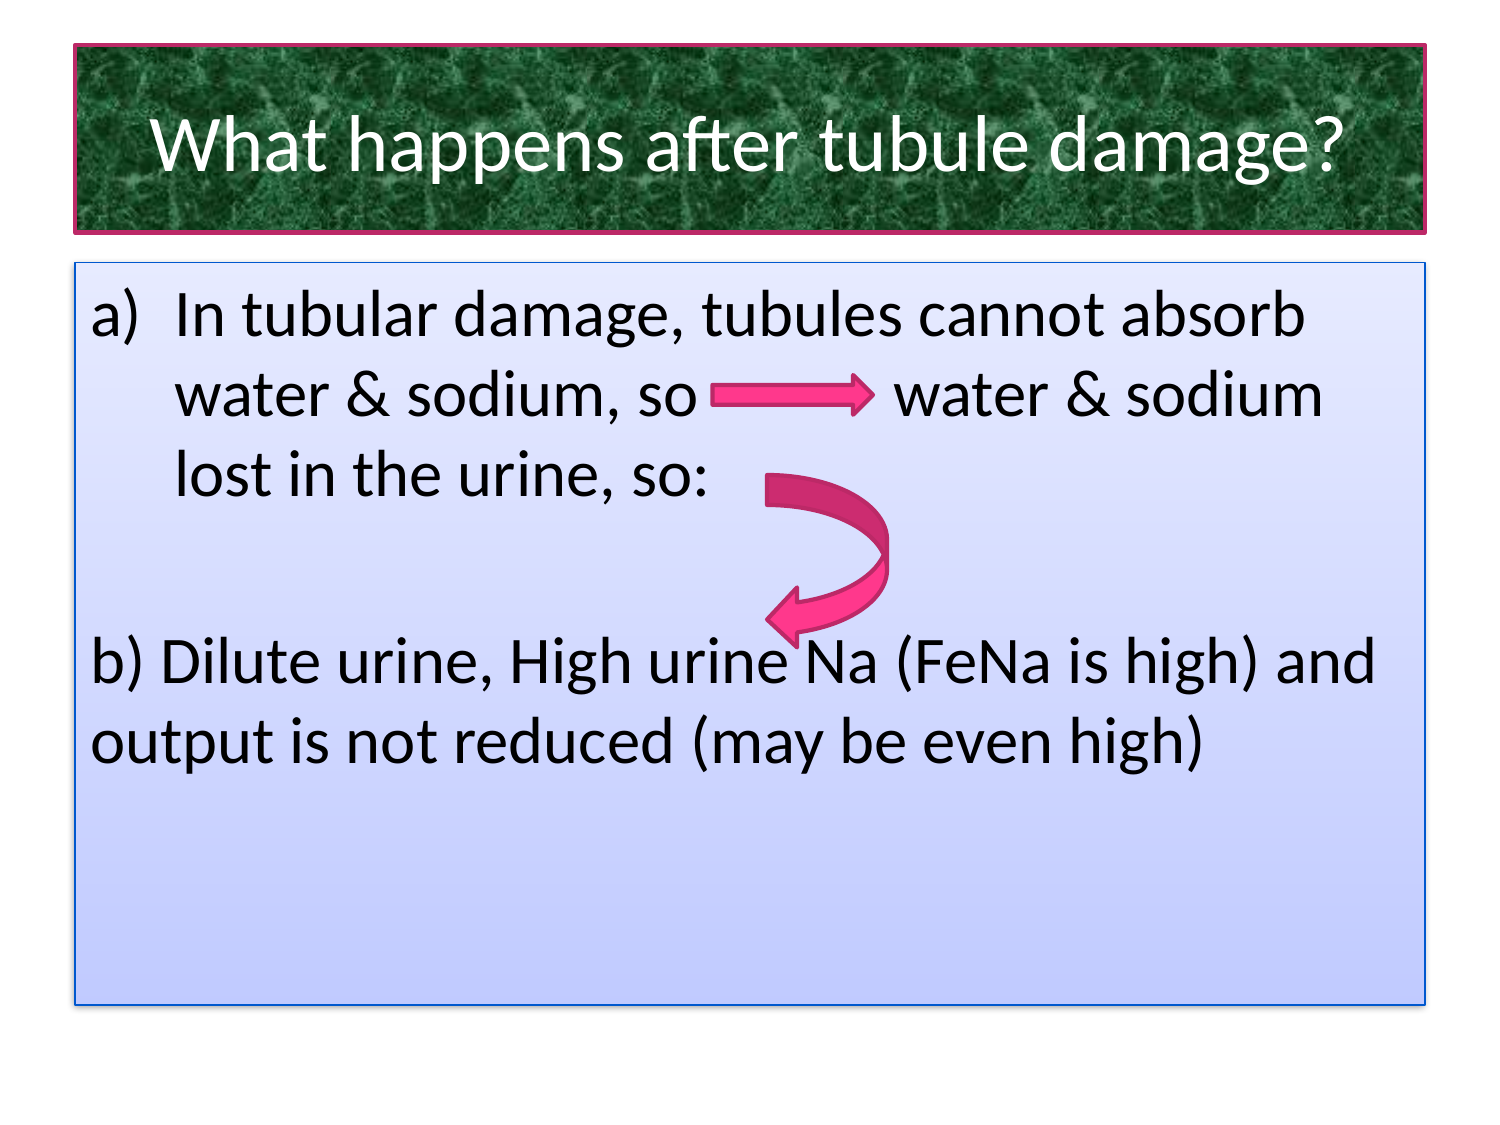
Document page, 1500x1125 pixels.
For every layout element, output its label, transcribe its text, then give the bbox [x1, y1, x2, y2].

text_box [764, 472, 890, 650]
title What happens after tubule damage? [73, 43, 1427, 235]
text_box [710, 373, 876, 417]
list In tubular damage, tubules cannot absorb water & sodium, so water & sodium lost in the urine, so: b) Dilute urine, High urine Na (FeNa is high) and output is not reduced (may be even high) [74, 262, 1426, 1006]
